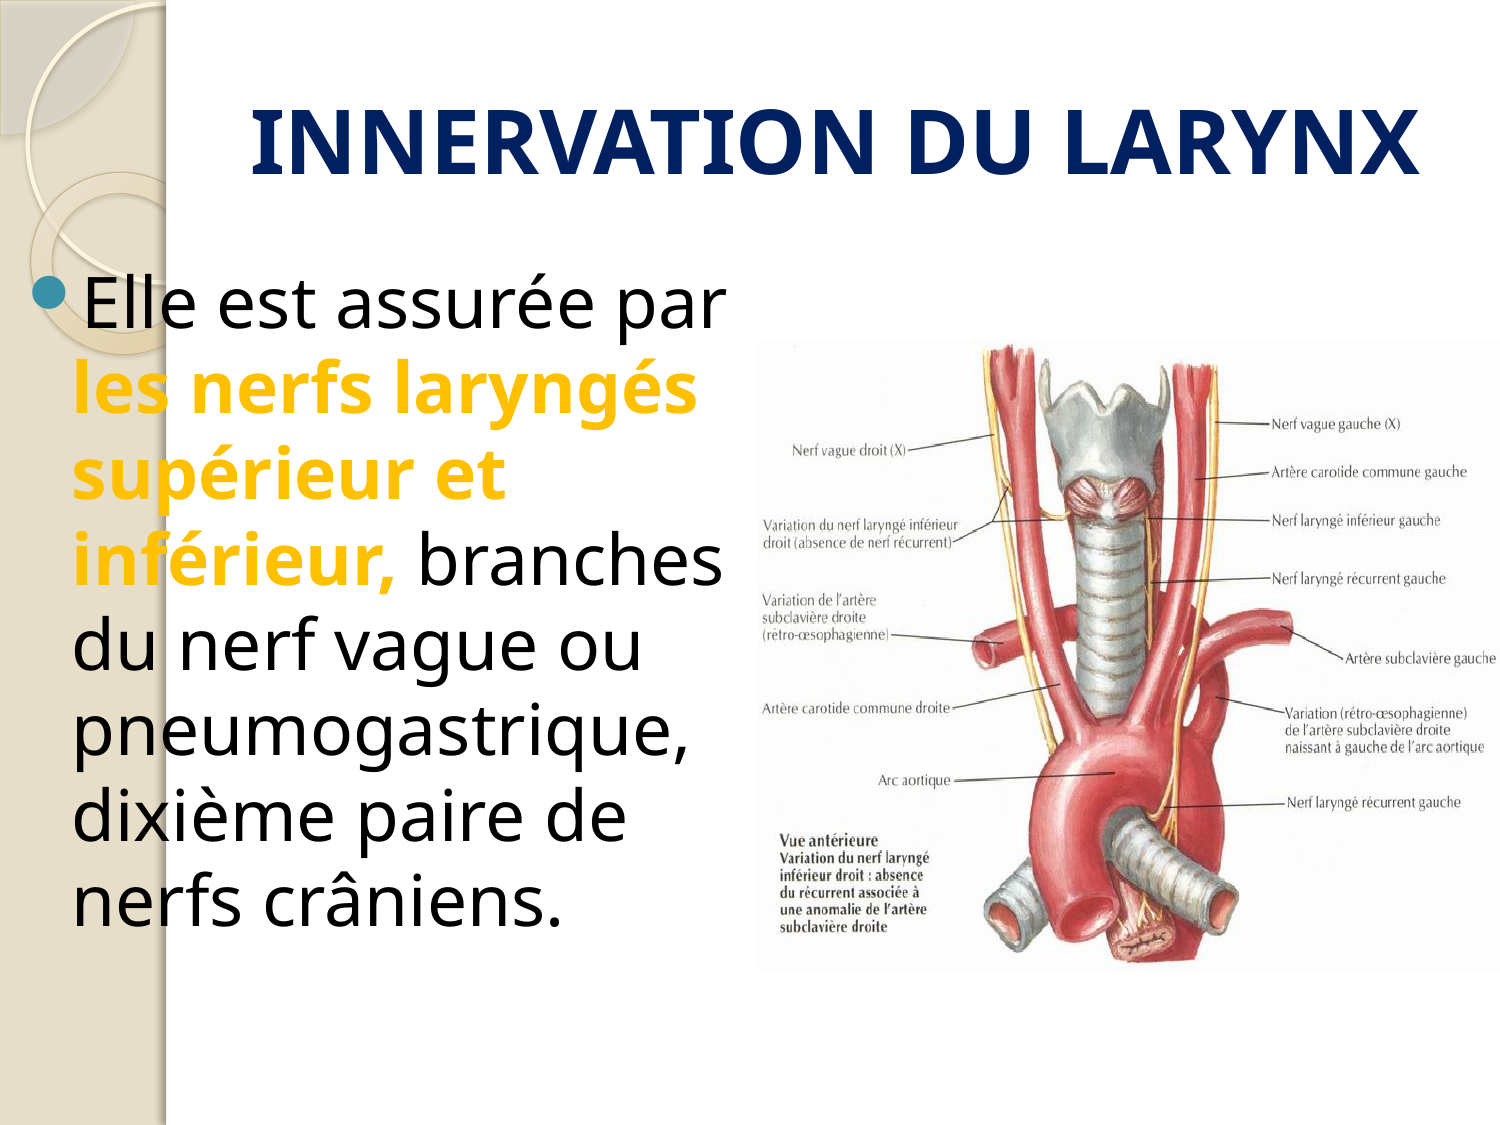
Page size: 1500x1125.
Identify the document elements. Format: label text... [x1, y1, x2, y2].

title INNERVATION DU LARYNX [235, 45, 1466, 233]
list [758, 339, 1500, 973]
list Elle est assurée par les nerfs laryngés supérieur et inférieur, branches du nerf vague ou pneumogastrique, dixième paire de nerfs crâniens. [0, 249, 750, 1090]
